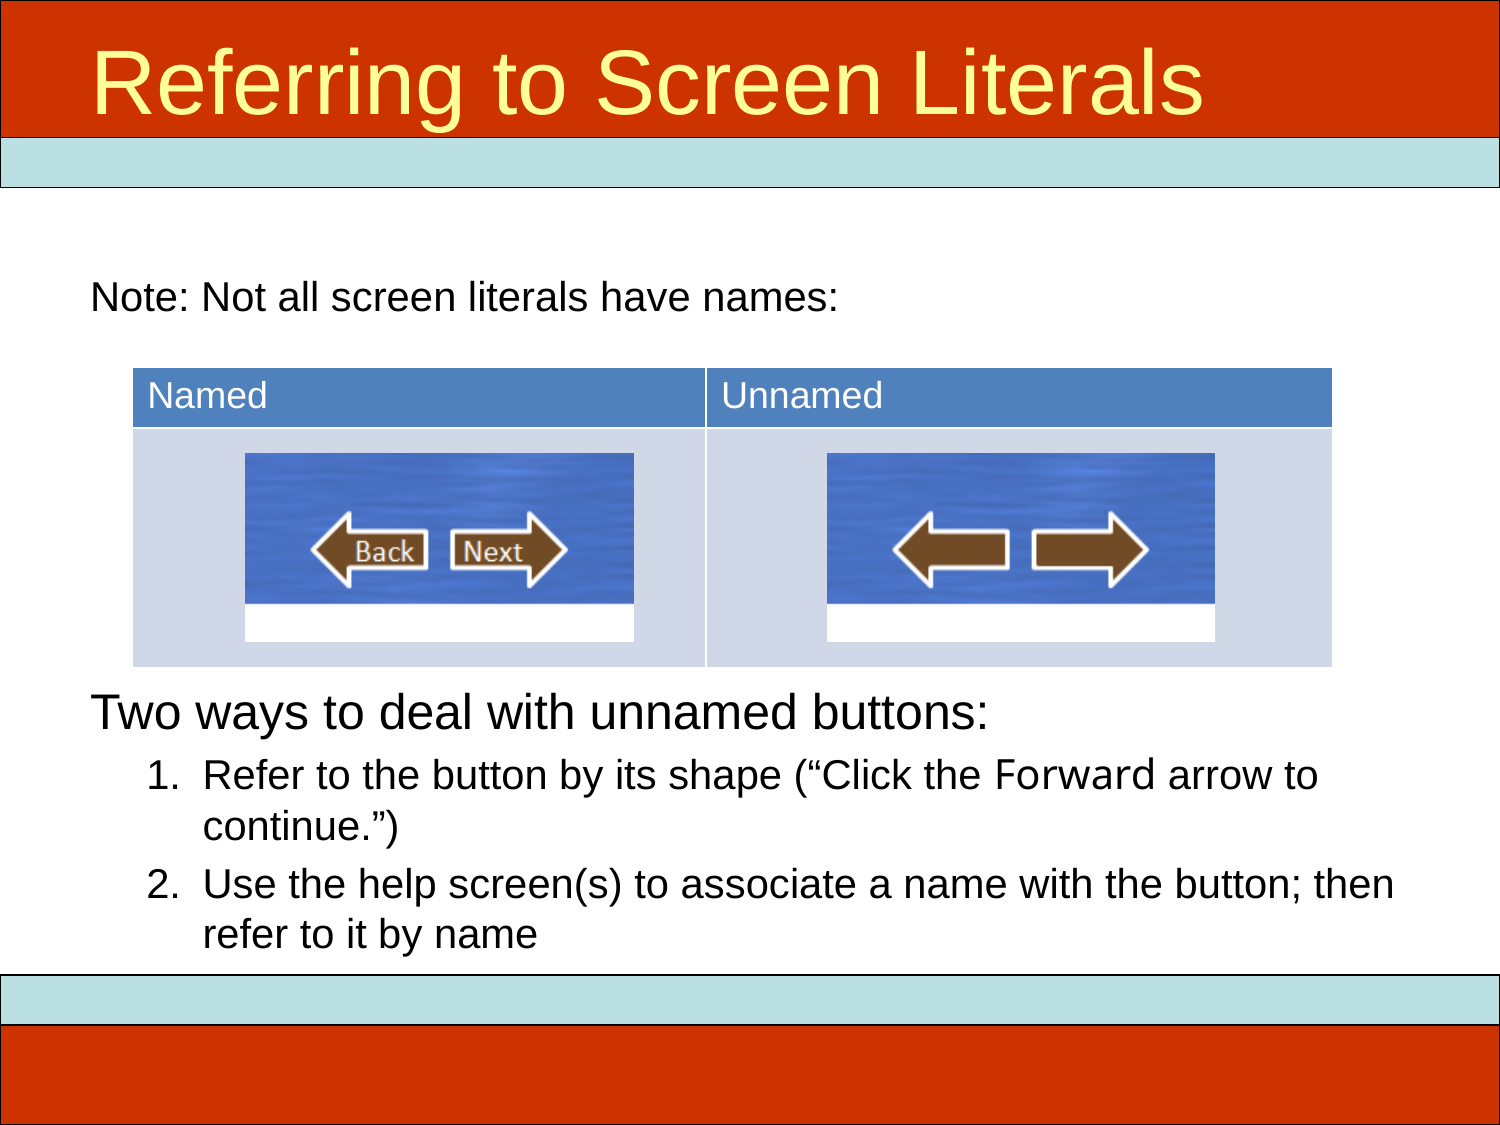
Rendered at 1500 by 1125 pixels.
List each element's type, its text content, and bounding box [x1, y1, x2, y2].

table_cell [707, 429, 1332, 667]
title Referring to Screen Literals [75, 24, 1425, 130]
table_header Unnamed [707, 368, 1332, 427]
table_header Named [133, 368, 705, 427]
picture [245, 453, 634, 642]
table_cell [133, 429, 705, 667]
list Note: Not all screen literals have names: Two ways to deal with unnamed buttons: Refer to the button by its shape (“Click the Forward arrow to continue.”) Use the help screen(s) to associate a name with the button; then refer to it by name [75, 262, 1425, 963]
picture [826, 453, 1215, 642]
